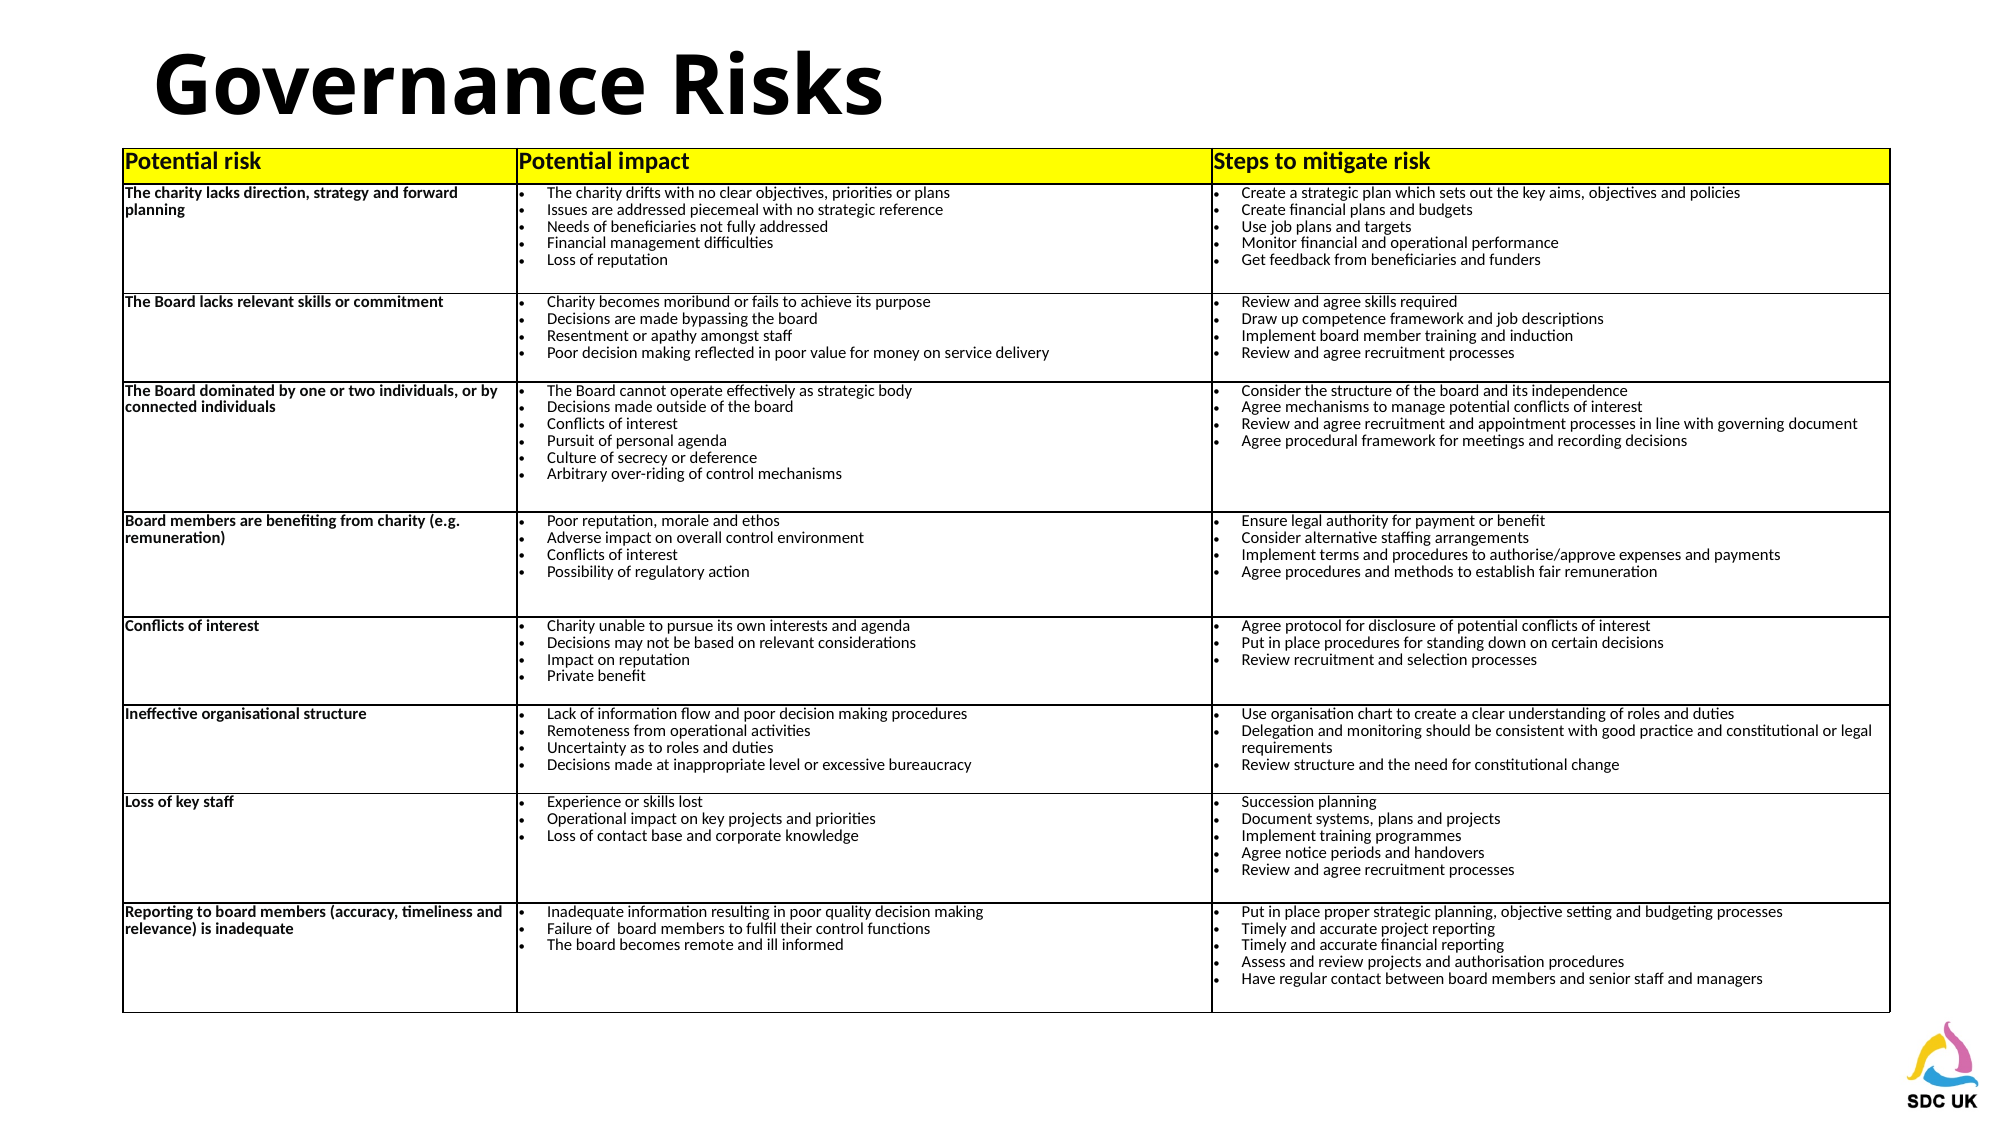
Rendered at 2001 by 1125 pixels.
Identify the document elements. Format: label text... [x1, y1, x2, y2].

table_cell Agree protocol for disclosure of potential conflicts of interest Put in place procedures for standing down on certain decisions Review recruitment and selection processes [1213, 618, 1889, 704]
table_cell Experience or skills lost Operational impact on key projects and priorities Loss of contact base and corporate knowledge [518, 794, 1211, 902]
title Governance Risks [137, 26, 1863, 148]
table_cell Board members are benefiting from charity (e.g. remuneration) [124, 513, 516, 616]
table_cell Use organisation chart to create a clear understanding of roles and duties Delegation and monitoring should be consistent with good practice and constitutional or legal requirements Review structure and the need for constitutional change [1213, 706, 1889, 793]
table_header Steps to mitigate risk [1213, 149, 1889, 183]
picture [1890, 1012, 2000, 1123]
table_cell The charity drifts with no clear objectives, priorities or plans Issues are addressed piecemeal with no strategic reference Needs of beneficiaries not fully addressed Financial management difficulties Loss of reputation [518, 185, 1211, 293]
table_cell Ineffective organisational structure [124, 706, 516, 793]
table_cell Consider the structure of the board and its independence Agree mechanisms to manage potential conflicts of interest Review and agree recruitment and appointment processes in line with governing document Agree procedural framework for meetings and recording decisions [1213, 383, 1889, 511]
table_header Potential risk [124, 149, 516, 183]
table_cell The Board lacks relevant skills or commitment [124, 294, 516, 381]
table_cell Inadequate information resulting in poor quality decision making Failure of board members to fulfil their control functions The board becomes remote and ill informed [518, 904, 1211, 1012]
table_cell Succession planning Document systems, plans and projects Implement training programmes Agree notice periods and handovers Review and agree recruitment processes [1213, 794, 1889, 902]
table_cell Lack of information flow and poor decision making procedures Remoteness from operational activities Uncertainty as to roles and duties Decisions made at inappropriate level or excessive bureaucracy [518, 706, 1211, 793]
table_cell Loss of key staff [124, 794, 516, 902]
table_header Potential impact [518, 149, 1211, 183]
table_cell The Board dominated by one or two individuals, or by connected individuals [124, 383, 516, 511]
table_cell Ensure legal authority for payment or benefit Consider alternative staffing arrangements Implement terms and procedures to authorise/approve expenses and payments Agree procedures and methods to establish fair remuneration [1213, 513, 1889, 616]
table_cell Poor reputation, morale and ethos Adverse impact on overall control environment Conflicts of interest Possibility of regulatory action [518, 513, 1211, 616]
table_cell Put in place proper strategic planning, objective setting and budgeting processes Timely and accurate project reporting Timely and accurate financial reporting Assess and review projects and authorisation procedures Have regular contact between board members and senior staff and managers [1213, 904, 1889, 1012]
table_cell Review and agree skills required Draw up competence framework and job descriptions Implement board member training and induction Review and agree recruitment processes [1213, 294, 1889, 381]
table_cell Reporting to board members (accuracy, timeliness and relevance) is inadequate [124, 904, 516, 1012]
table_cell Conflicts of interest [124, 618, 516, 704]
table_cell Charity unable to pursue its own interests and agenda Decisions may not be based on relevant considerations Impact on reputation Private benefit [518, 618, 1211, 704]
table_cell The charity lacks direction, strategy and forward planning [124, 185, 516, 293]
table_cell Charity becomes moribund or fails to achieve its purpose Decisions are made bypassing the board Resentment or apathy amongst staff Poor decision making reflected in poor value for money on service delivery [518, 294, 1211, 381]
table_cell The Board cannot operate effectively as strategic body Decisions made outside of the board Conflicts of interest Pursuit of personal agenda Culture of secrecy or deference Arbitrary over-riding of control mechanisms [518, 383, 1211, 511]
table_cell Create a strategic plan which sets out the key aims, objectives and policies Create financial plans and budgets Use job plans and targets Monitor financial and operational performance Get feedback from beneficiaries and funders [1213, 185, 1889, 293]
